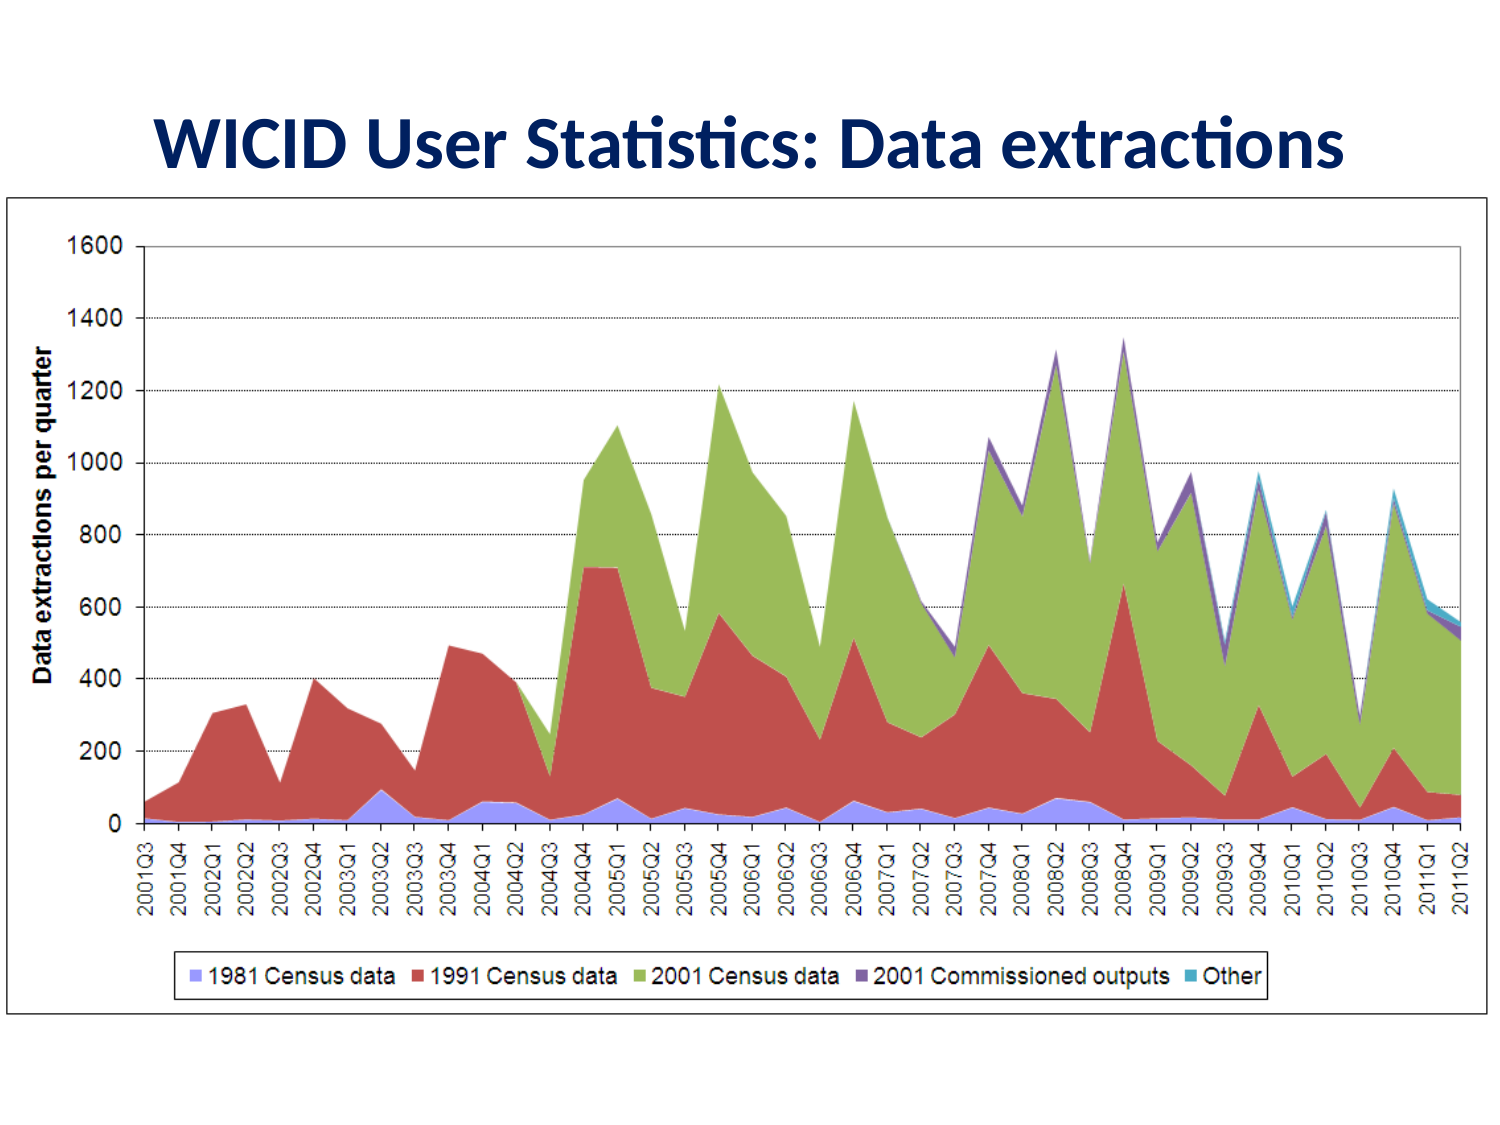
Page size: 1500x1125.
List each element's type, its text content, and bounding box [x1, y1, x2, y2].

picture [5, 196, 1489, 1017]
title WICID User Statistics: Data extractions [75, 45, 1425, 194]
